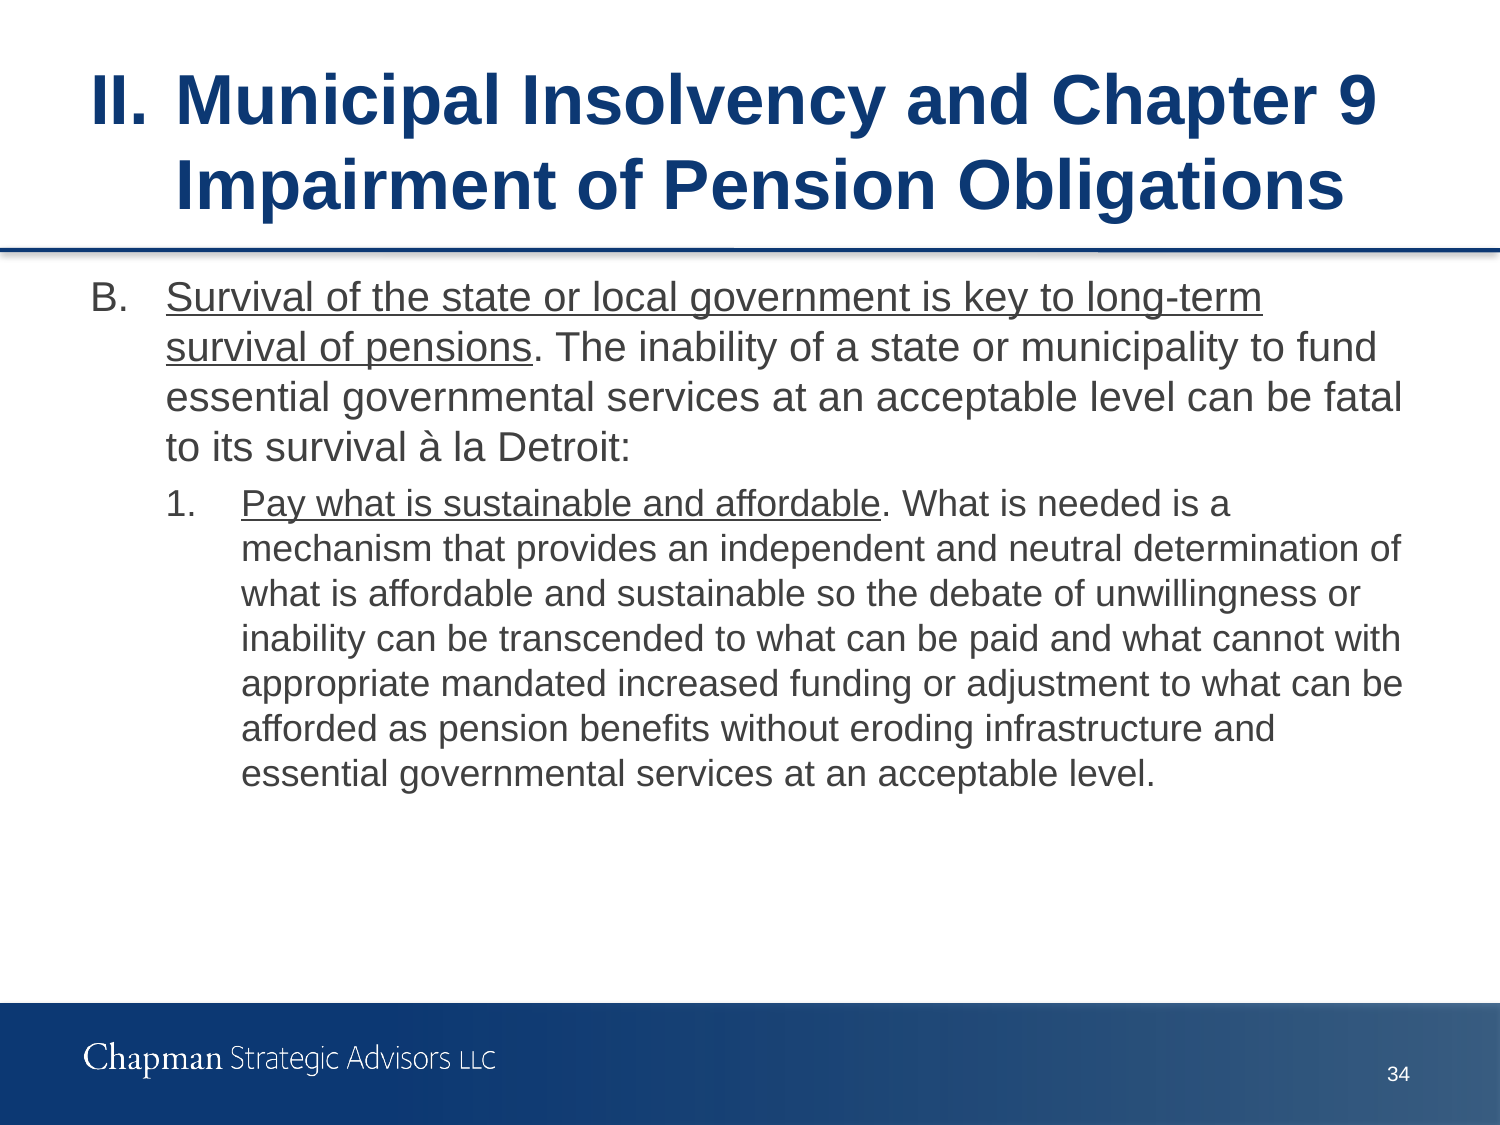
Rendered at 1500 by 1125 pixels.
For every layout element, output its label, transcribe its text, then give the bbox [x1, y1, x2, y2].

title II. Municipal Insolvency and Chapter 9 Impairment of Pension Obligations [75, 45, 1425, 233]
slide_number 33 [1074, 1052, 1425, 1113]
list B. Survival of the state or local government is key to long-term survival of pensions. The inability of a state or municipality to fund essential governmental services at an acceptable level can be fatal to its survival à la Detroit: 1. Pay what is sustainable and affordable. What is needed is a mechanism that provides an independent and neutral determination of what is affordable and sustainable so the debate of unwillingness or inability can be transcended to what can be paid and what cannot with appropriate mandated increased funding or adjustment to what can be afforded as pension benefits without eroding infrastructure and essential governmental services at an acceptable level. [74, 262, 1426, 1006]
